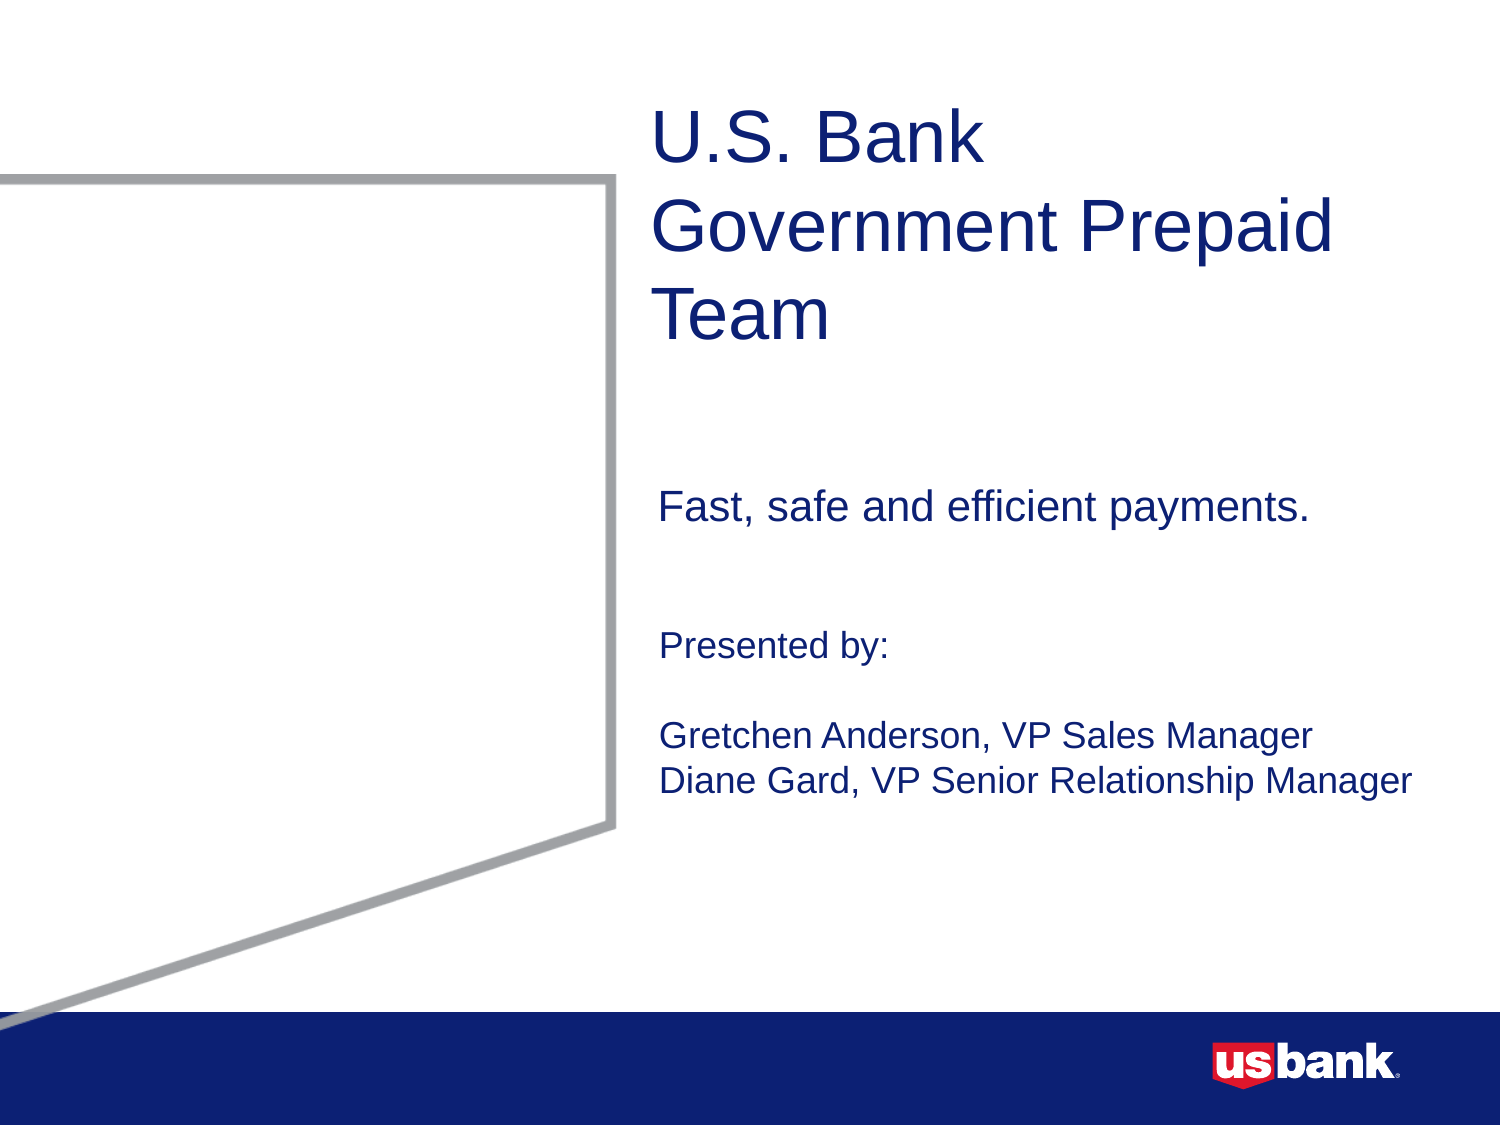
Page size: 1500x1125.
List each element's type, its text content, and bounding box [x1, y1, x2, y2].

picture [0, 174, 617, 1054]
title U.S. Bank Government Prepaid Team [650, 87, 1500, 355]
list Presented by: Gretchen Anderson, VP Sales Manager Diane Gard, VP Senior Relationship Manager [650, 614, 1430, 938]
list Fast, safe and efficient payments. [650, 470, 1402, 614]
